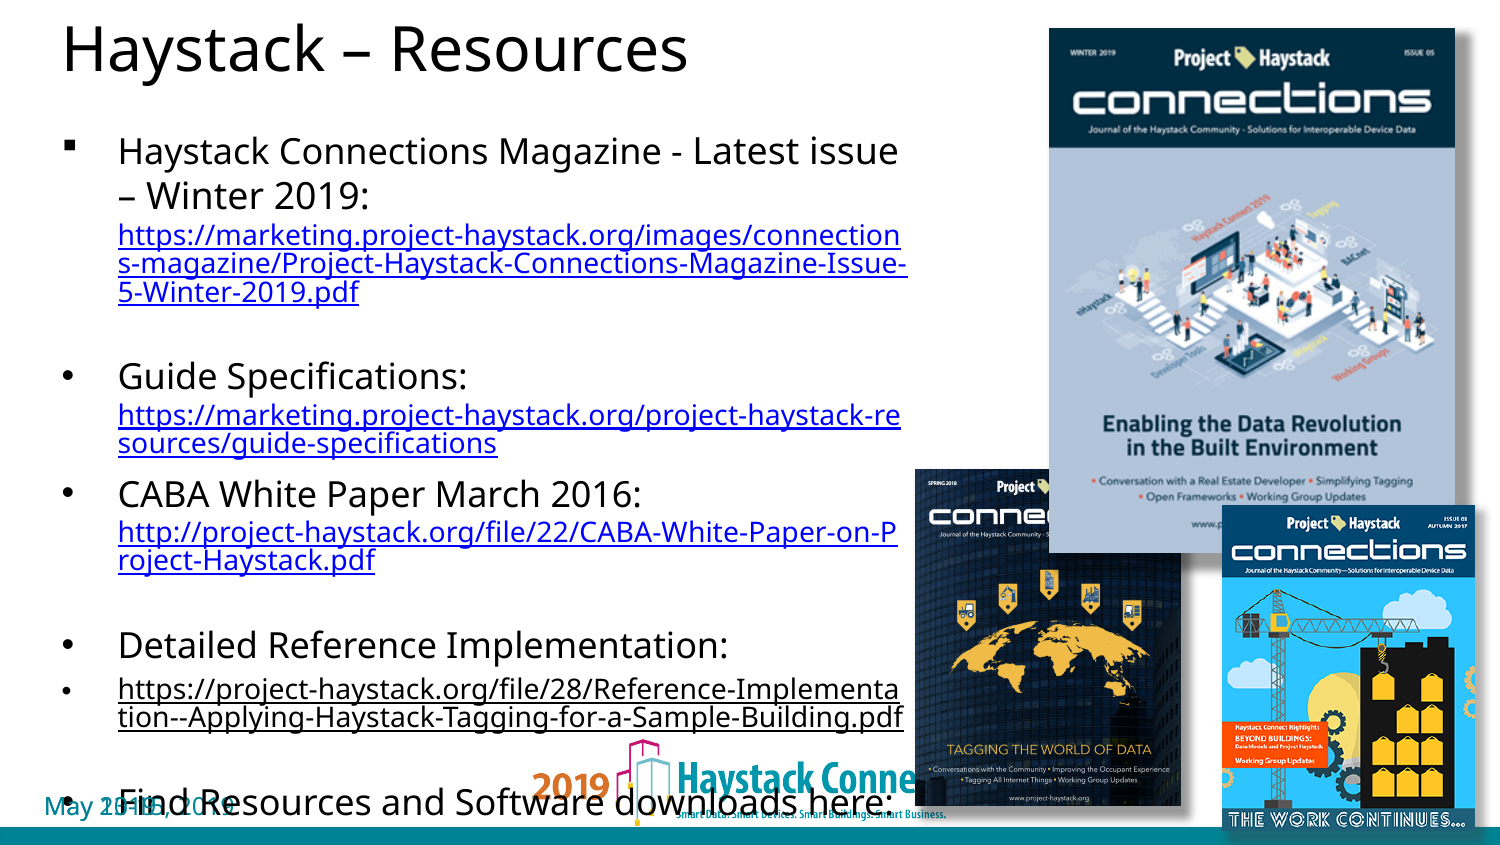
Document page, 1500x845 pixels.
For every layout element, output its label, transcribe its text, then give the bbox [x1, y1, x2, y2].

picture [1151, 124, 1245, 135]
slide_number 17 [1121, 782, 1217, 828]
picture [1072, 81, 1432, 116]
picture [1258, 48, 1330, 71]
text_box Haystack Connections Magazine - Latest issue – Winter 2019: https://marketing.project-haystack.org/images/connections-magazine/Project-Haystack-Connections-Magazine-Issue-5-Winter-2019.pdf Guide Specifications: https://marketing.project-haystack.org/project-haystack-resources/guide-specifications CABA White Paper March 2016: http://project-haystack.org/file/22/CABA-White-Paper-on-Project-Haystack.pdf Detailed Reference Implementation: https://project-haystack.org/file/28/Reference-Implementation--Applying-Haystack-Tagging-for-a-Sample-Building.pdf Find Resources and Software downloads here: https://marketing.project-haystack.org/ [46, 120, 916, 773]
text_box Haystack – Resources [46, 2, 1313, 101]
picture [1248, 124, 1416, 134]
picture [1404, 49, 1435, 57]
text_box May 2019 [28, 782, 379, 828]
picture [1070, 49, 1117, 57]
picture [1089, 125, 1148, 133]
picture [516, 147, 1475, 832]
picture [1173, 45, 1255, 71]
